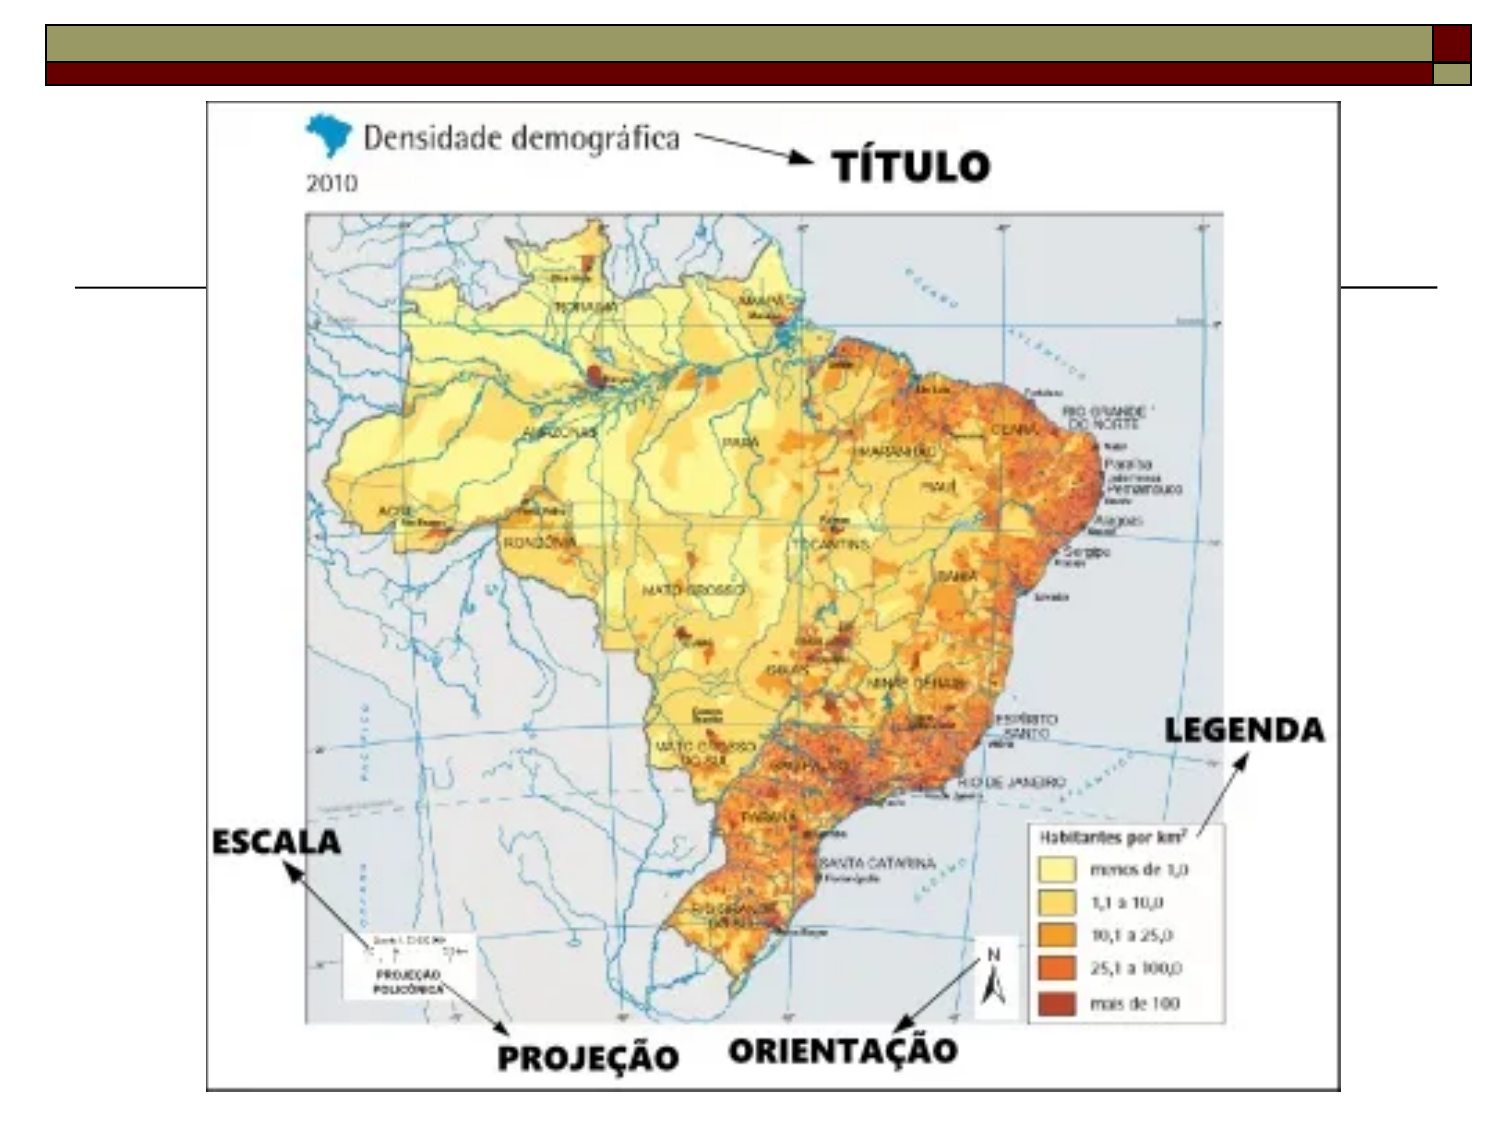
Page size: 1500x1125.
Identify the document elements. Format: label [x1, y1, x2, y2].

picture [206, 101, 1341, 1092]
